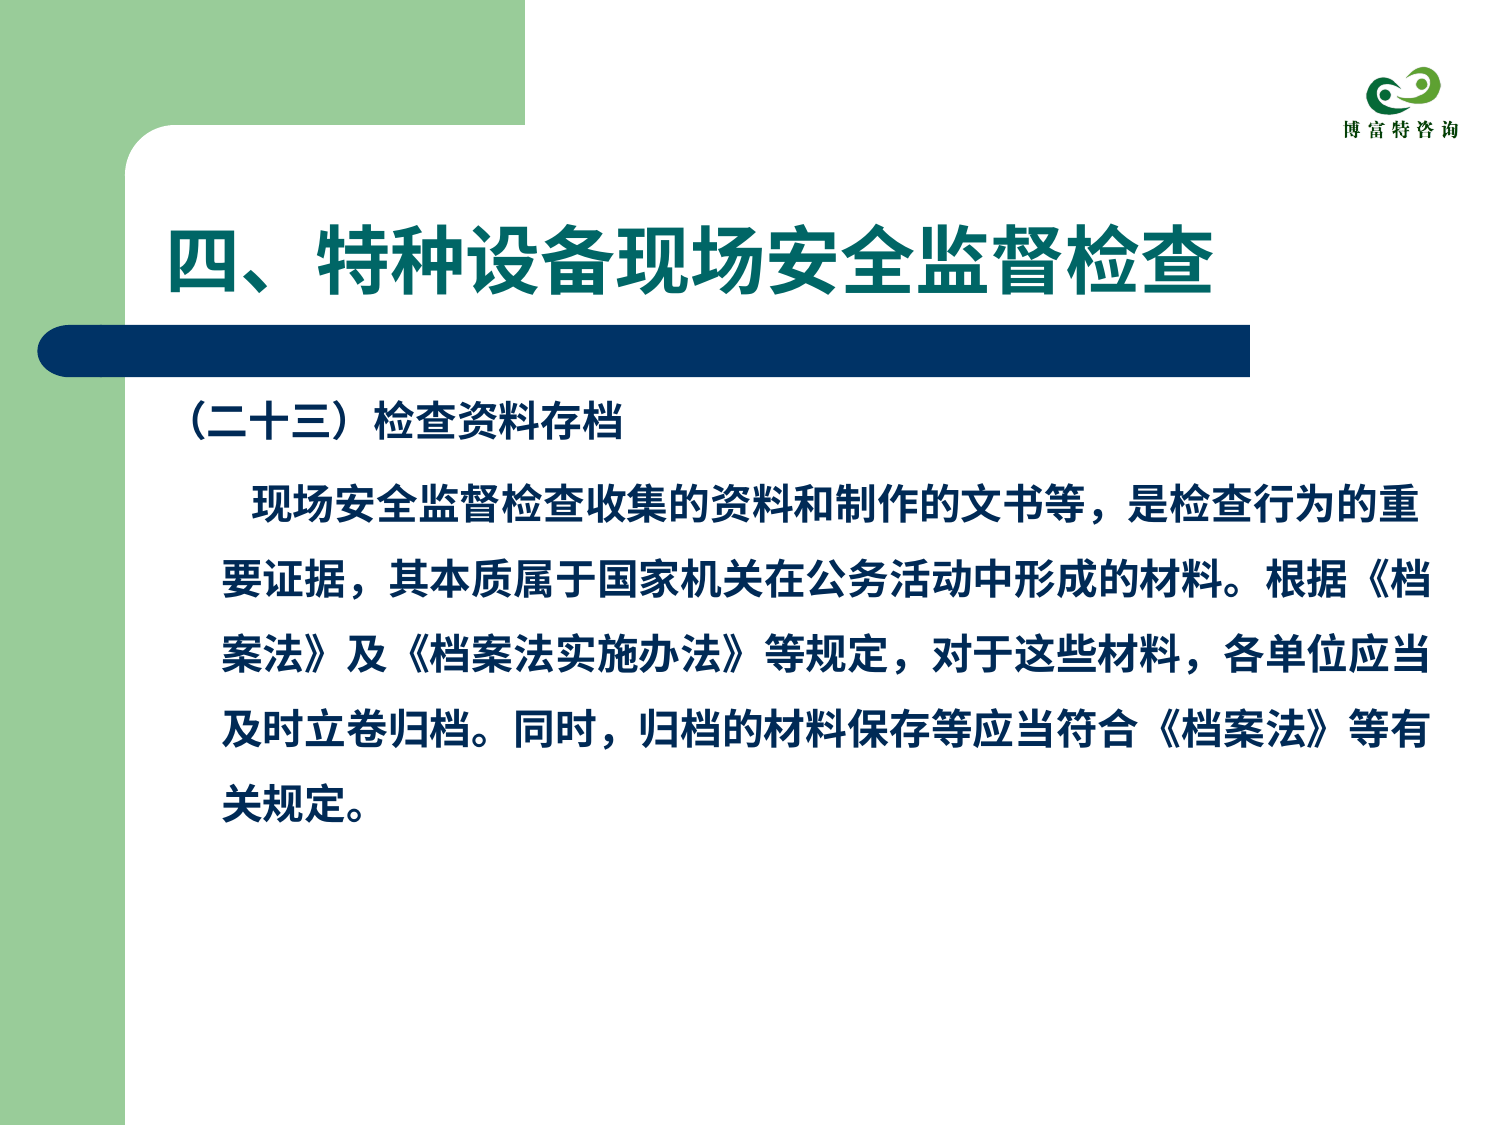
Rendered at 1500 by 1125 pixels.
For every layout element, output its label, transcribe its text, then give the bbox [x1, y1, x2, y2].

title 四、特种设备现场安全监督检查 [149, 124, 1463, 313]
list （二十三）检查资料存档 现场安全监督检查收集的资料和制作的文书等，是检查行为的重要证据，其本质属于国家机关在公务活动中形成的材料。根据《档案法》及《档案法实施办法》等规定，对于这些材料，各单位应当及时立卷归档。同时，归档的材料保存等应当符合《档案法》等有关规定。 [149, 387, 1463, 1001]
picture [1329, 66, 1477, 141]
